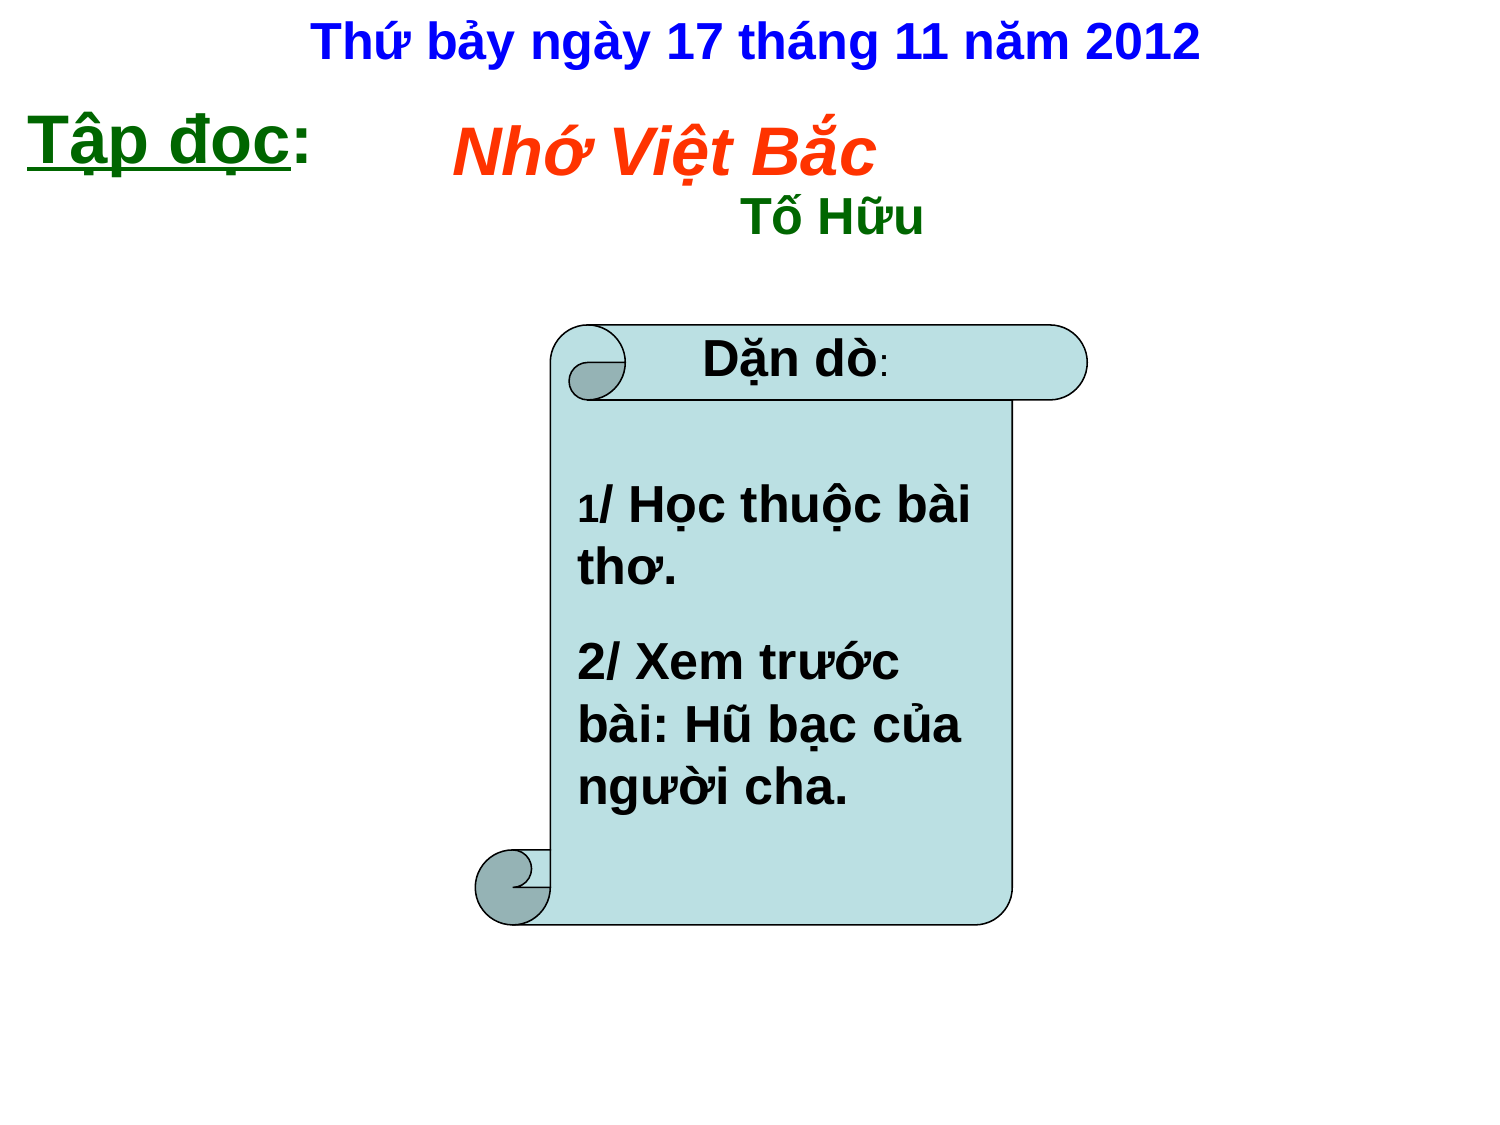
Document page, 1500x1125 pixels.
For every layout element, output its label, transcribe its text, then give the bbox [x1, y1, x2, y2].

text_box Nhớ Việt Bắc [437, 99, 1263, 197]
text_box 1/ Học thuộc bài thơ. 2/ Xem trước bài: Hũ bạc của người cha. [562, 462, 1000, 823]
text_box Dặn dò: [687, 317, 1038, 395]
text_box Thứ bảy ngày 17 tháng 11 năm 2012 [12, 0, 1500, 78]
text_box Tố Hữu [725, 174, 950, 253]
text_box [475, 324, 1088, 925]
text_box Tập đọc: [12, 87, 338, 185]
